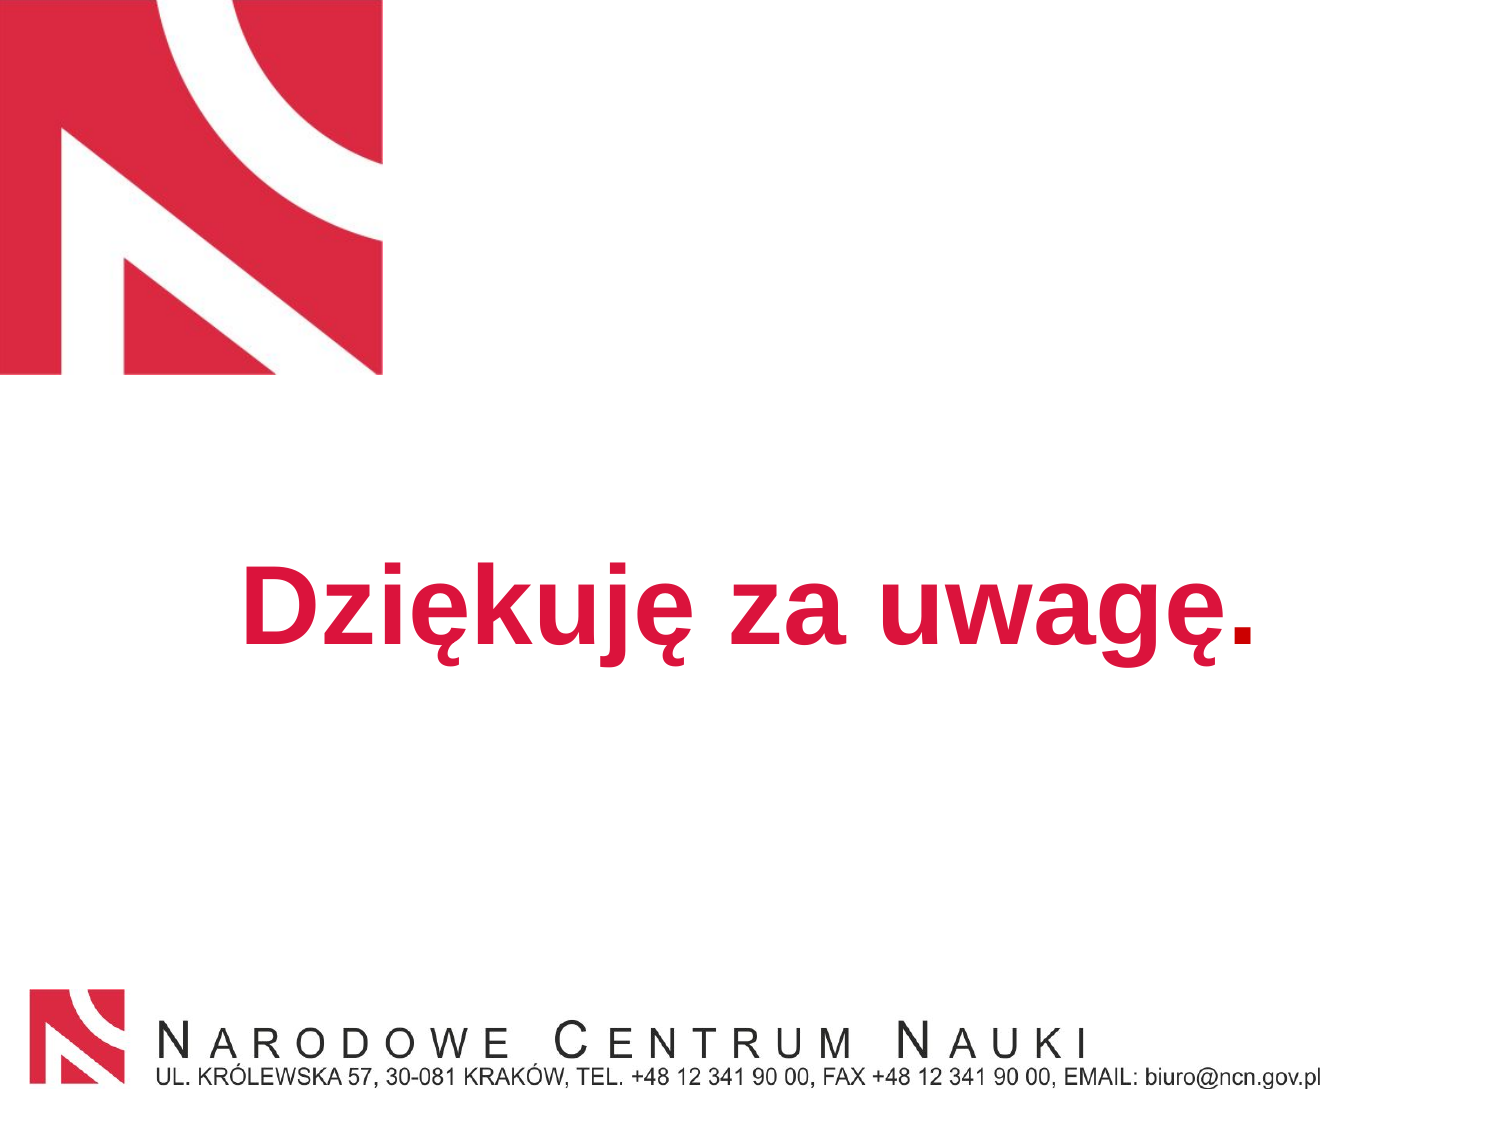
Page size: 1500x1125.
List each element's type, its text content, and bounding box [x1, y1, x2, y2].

text_box Dziękuję za uwagę. [0, 524, 1500, 675]
picture [29, 989, 1320, 1090]
picture [0, 0, 383, 376]
